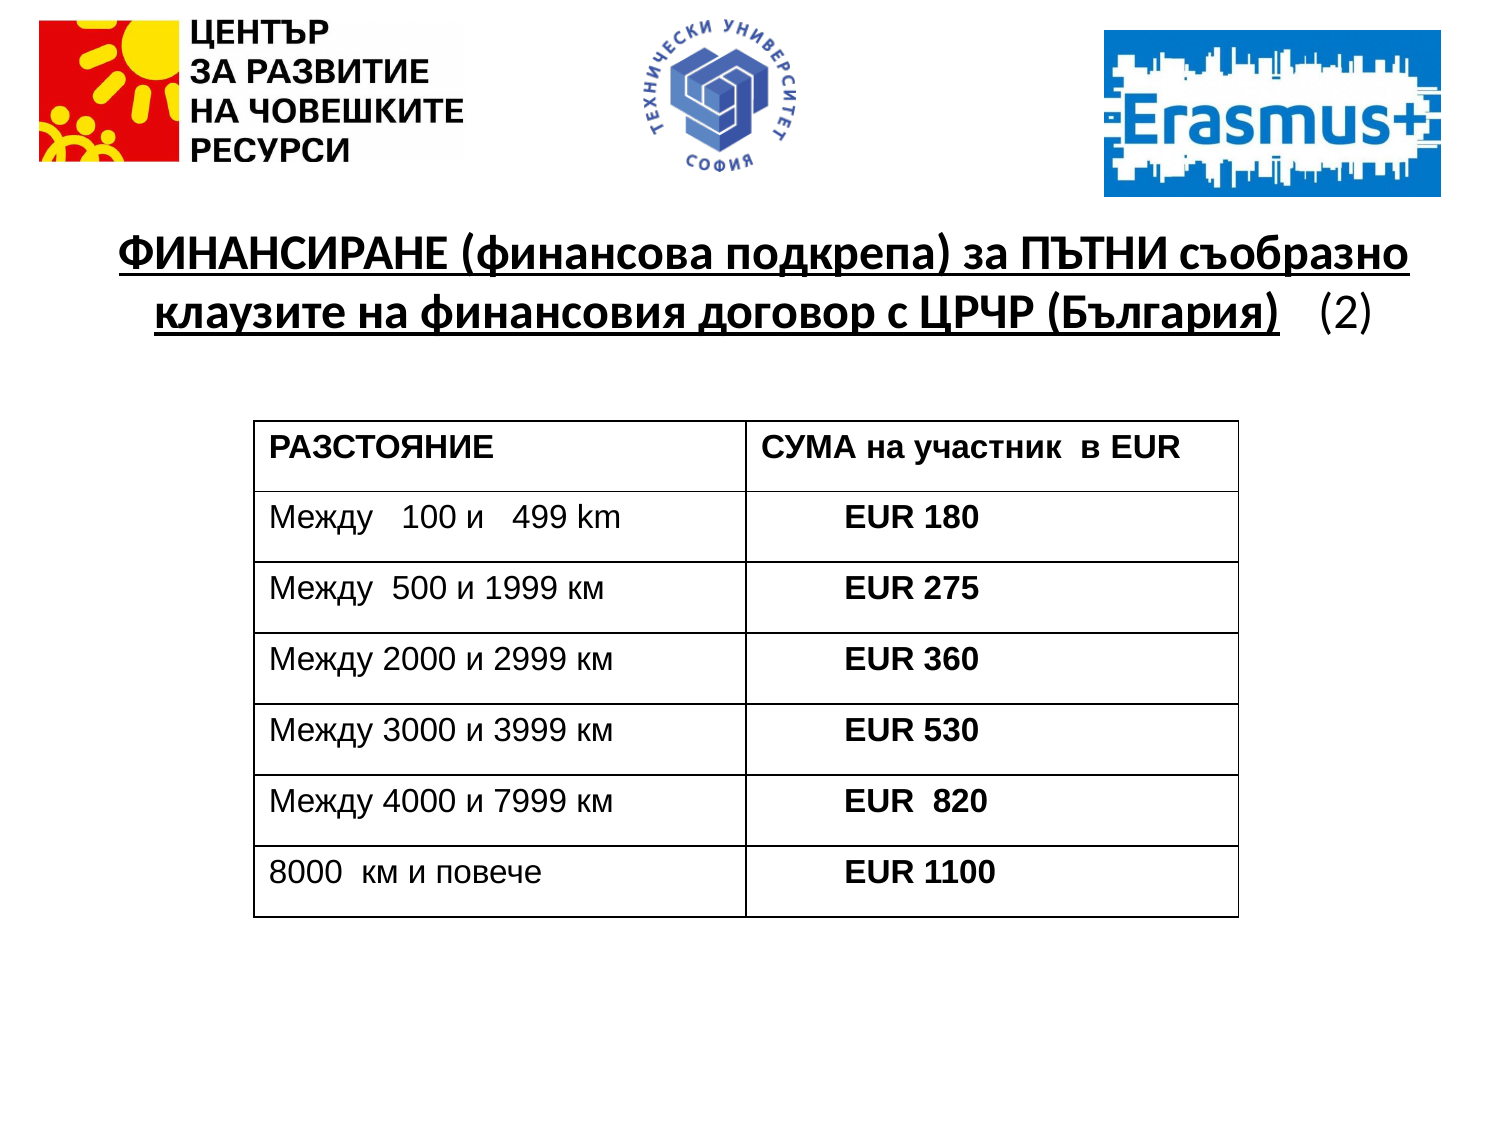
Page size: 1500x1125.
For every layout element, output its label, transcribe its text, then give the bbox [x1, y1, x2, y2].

table_cell EUR 180 [747, 492, 1238, 561]
table_cell EUR 820 [747, 776, 1238, 845]
table_cell EUR 360 [747, 634, 1238, 703]
table_cell EUR 275 [747, 563, 1238, 632]
table_cell Между 100 и 499 km [255, 492, 745, 561]
table_cell EUR 1100 [747, 847, 1238, 916]
picture [38, 19, 466, 162]
table_cell Между 3000 и 3999 км [255, 705, 745, 774]
table_cell Между 500 и 1999 км [255, 563, 745, 632]
title ФИНАНСИРАНЕ (финансова подкрепа) за ПЪТНИ съобразно клаузите на финансовия договор с ЦРЧР (България) (2) [100, 219, 1429, 361]
table_cell 8000 км и повече [255, 847, 745, 916]
table_header РАЗСТОЯНИЕ [255, 422, 745, 491]
table_cell Между 2000 и 2999 км [255, 634, 745, 703]
table_cell Между 4000 и 7999 км [255, 776, 745, 845]
table_header СУМА на участник в EUR [747, 422, 1238, 491]
picture [1104, 30, 1441, 197]
picture [643, 19, 797, 173]
table_cell EUR 530 [747, 705, 1238, 774]
